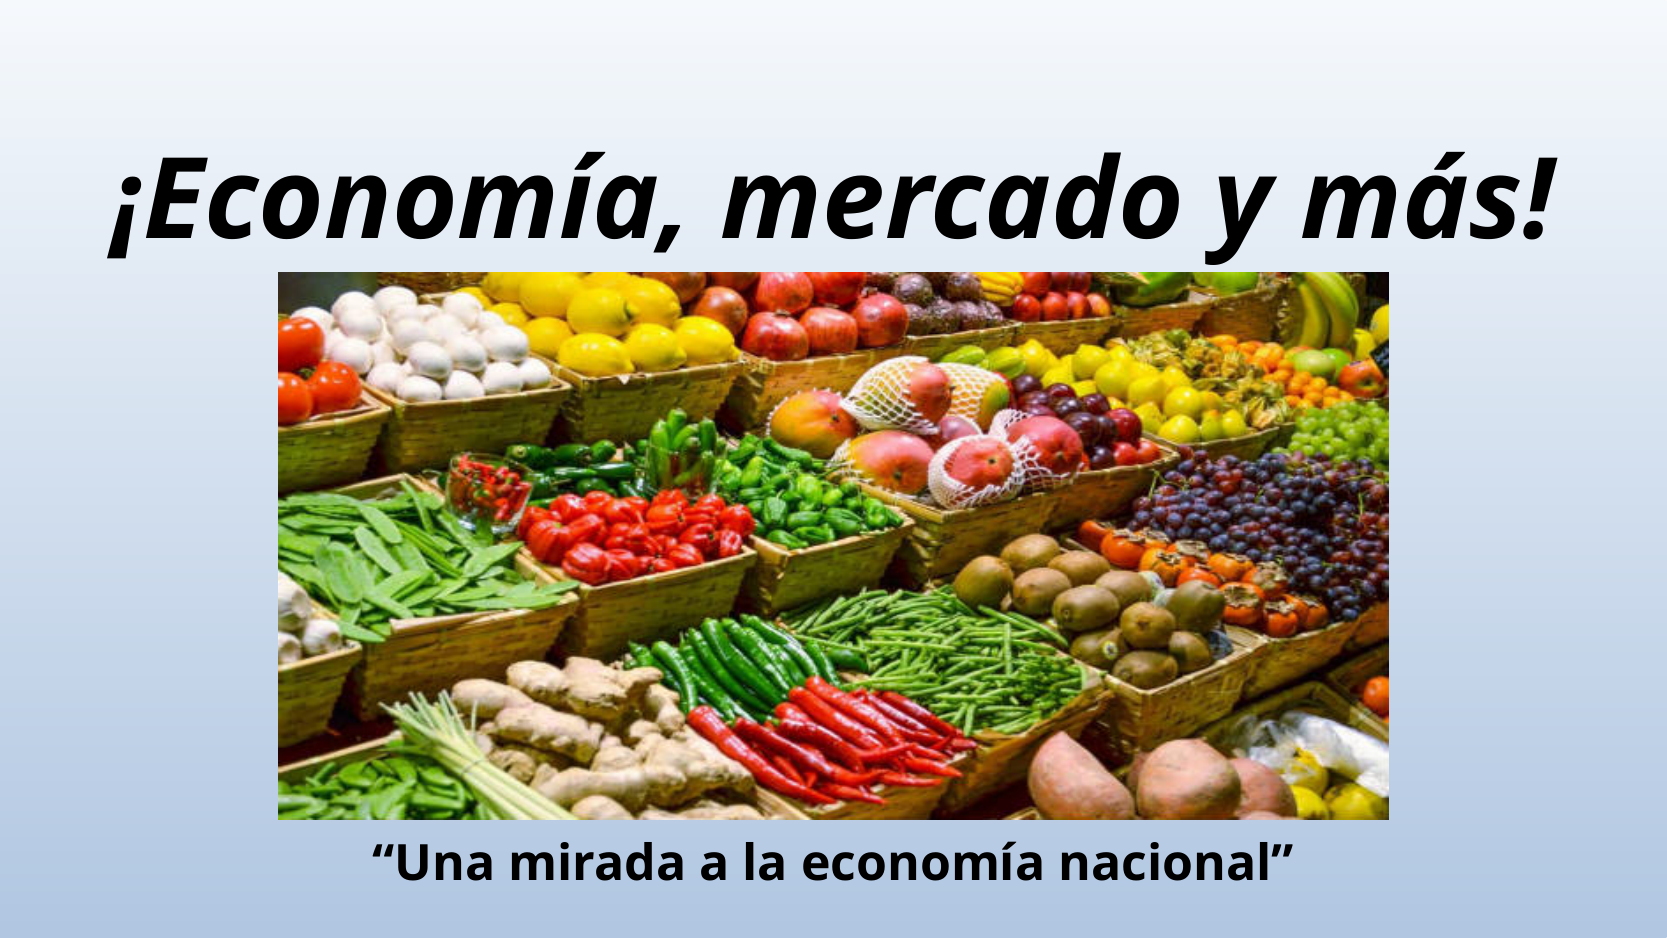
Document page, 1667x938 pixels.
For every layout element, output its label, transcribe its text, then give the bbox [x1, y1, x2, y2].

title ¡Economía, mercado y más! [0, 114, 1667, 273]
subtitle “Una mirada a la economía nacional” [317, 827, 1350, 883]
picture [277, 272, 1389, 821]
